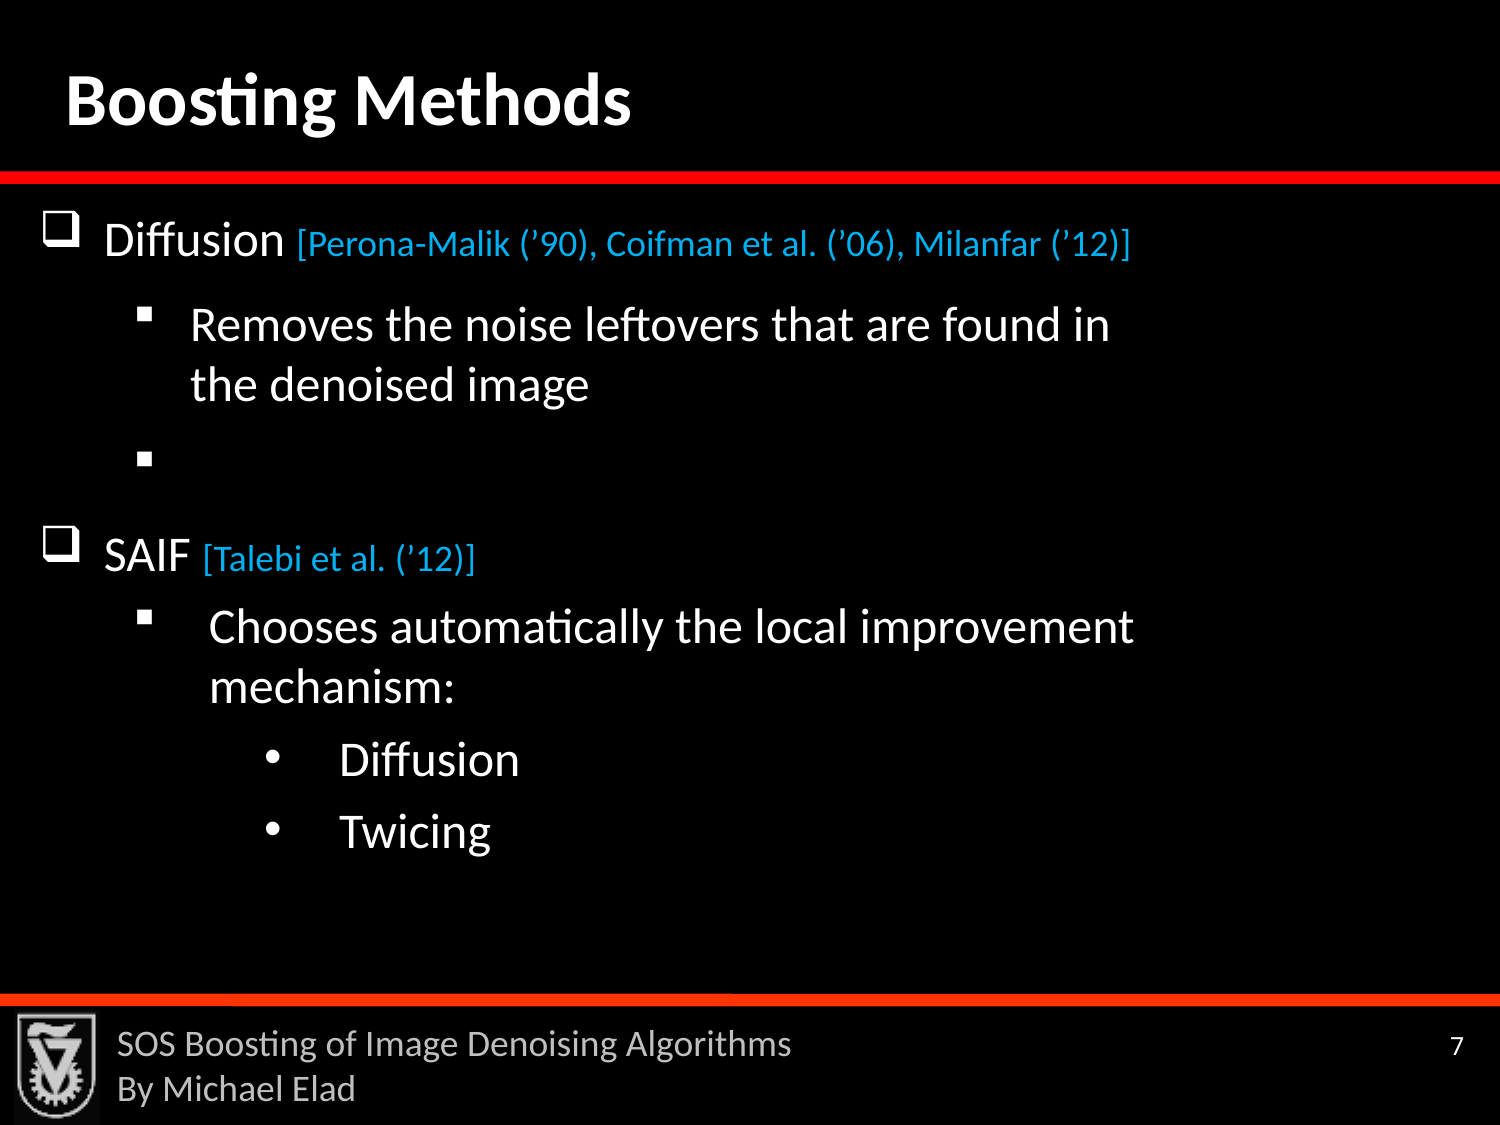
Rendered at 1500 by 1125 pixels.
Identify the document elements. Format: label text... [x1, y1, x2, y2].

text_box Boosting Methods [0, 24, 1500, 165]
text_box SOS Boosting of Image Denoising Algorithms By Michael Elad [102, 1011, 852, 1117]
picture [14, 1009, 100, 1125]
slide_number 7 [1166, 1023, 1480, 1099]
